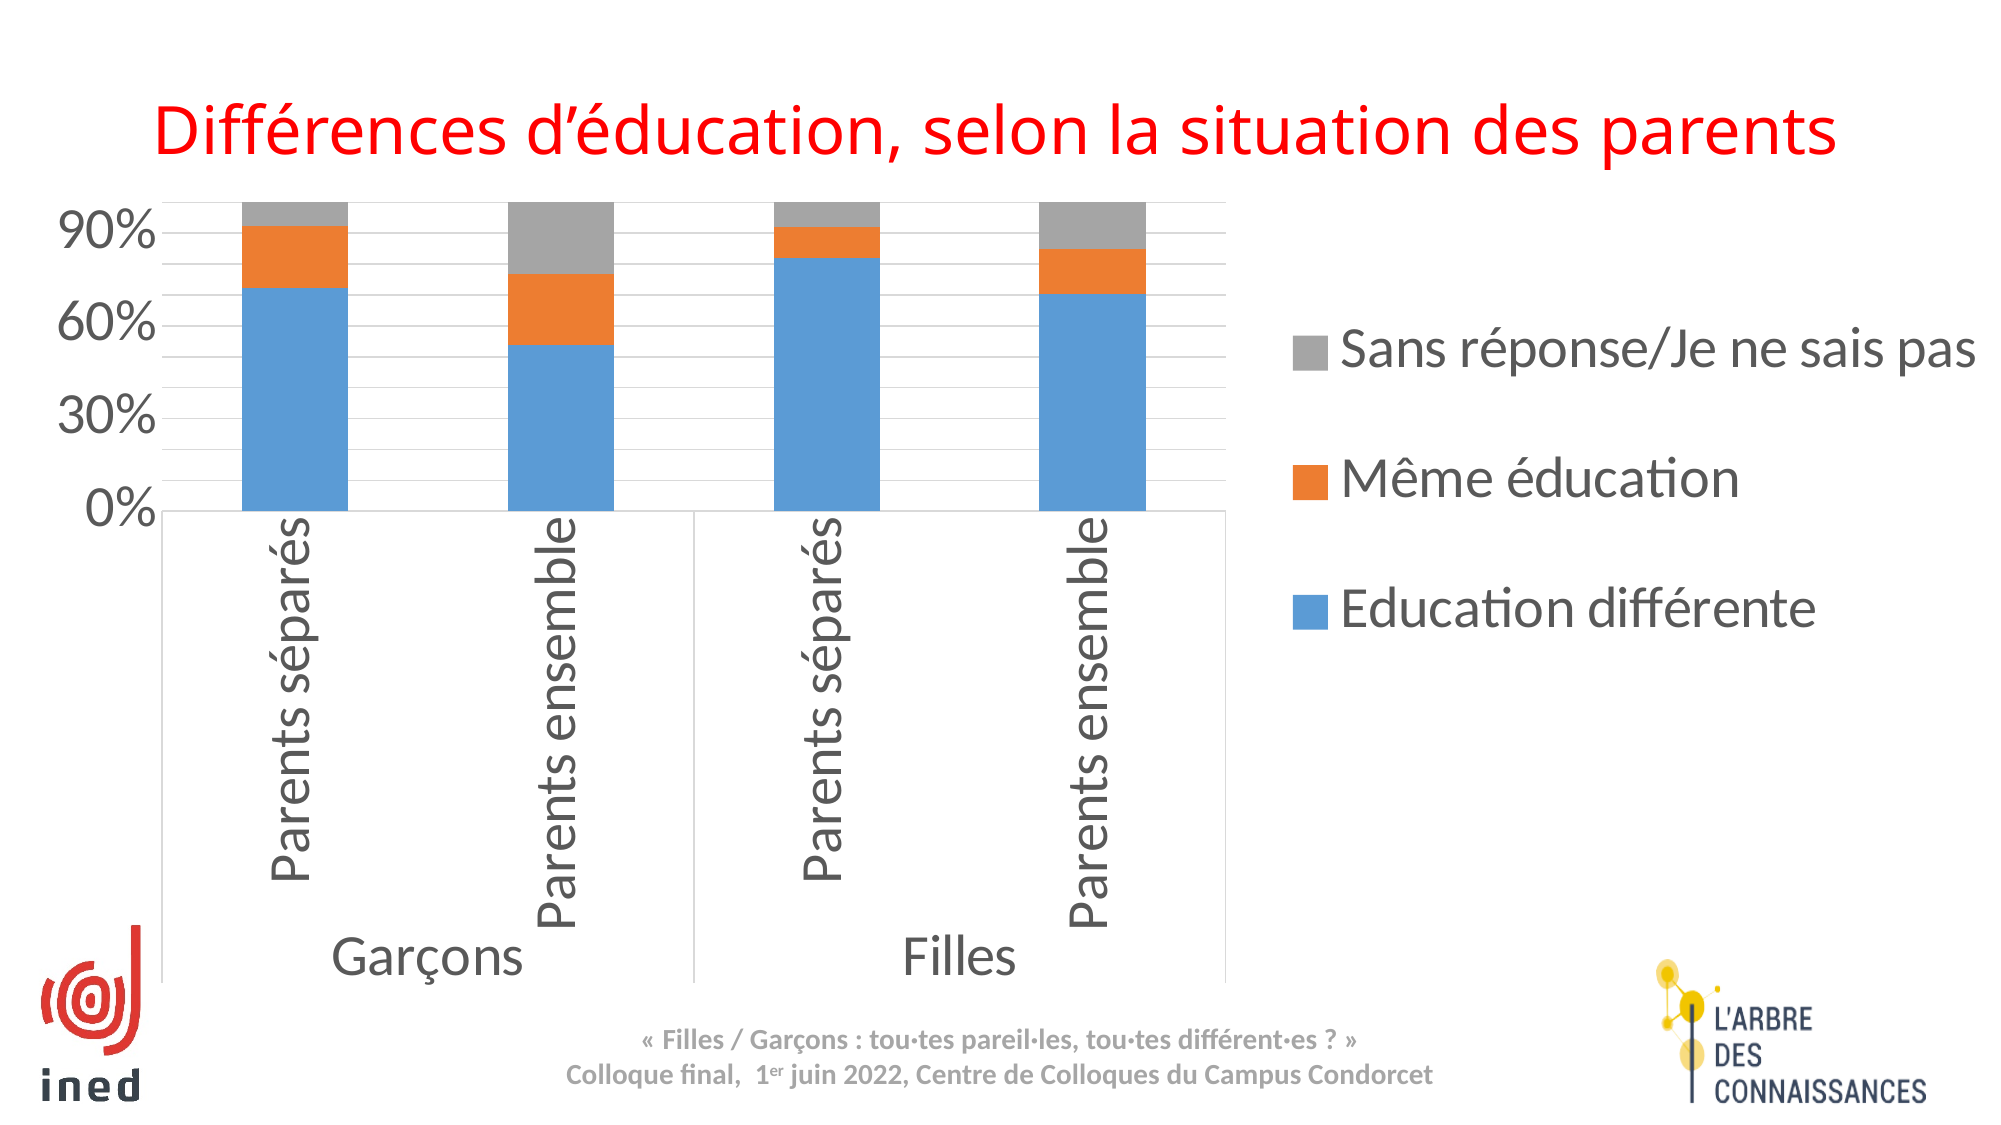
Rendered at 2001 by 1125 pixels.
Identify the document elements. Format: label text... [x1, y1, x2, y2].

picture [17, 1006, 164, 1123]
chart [16, 185, 2000, 1006]
picture [1656, 1006, 1926, 1106]
title Différences d’éducation, selon la situation des parents [137, 80, 1863, 185]
